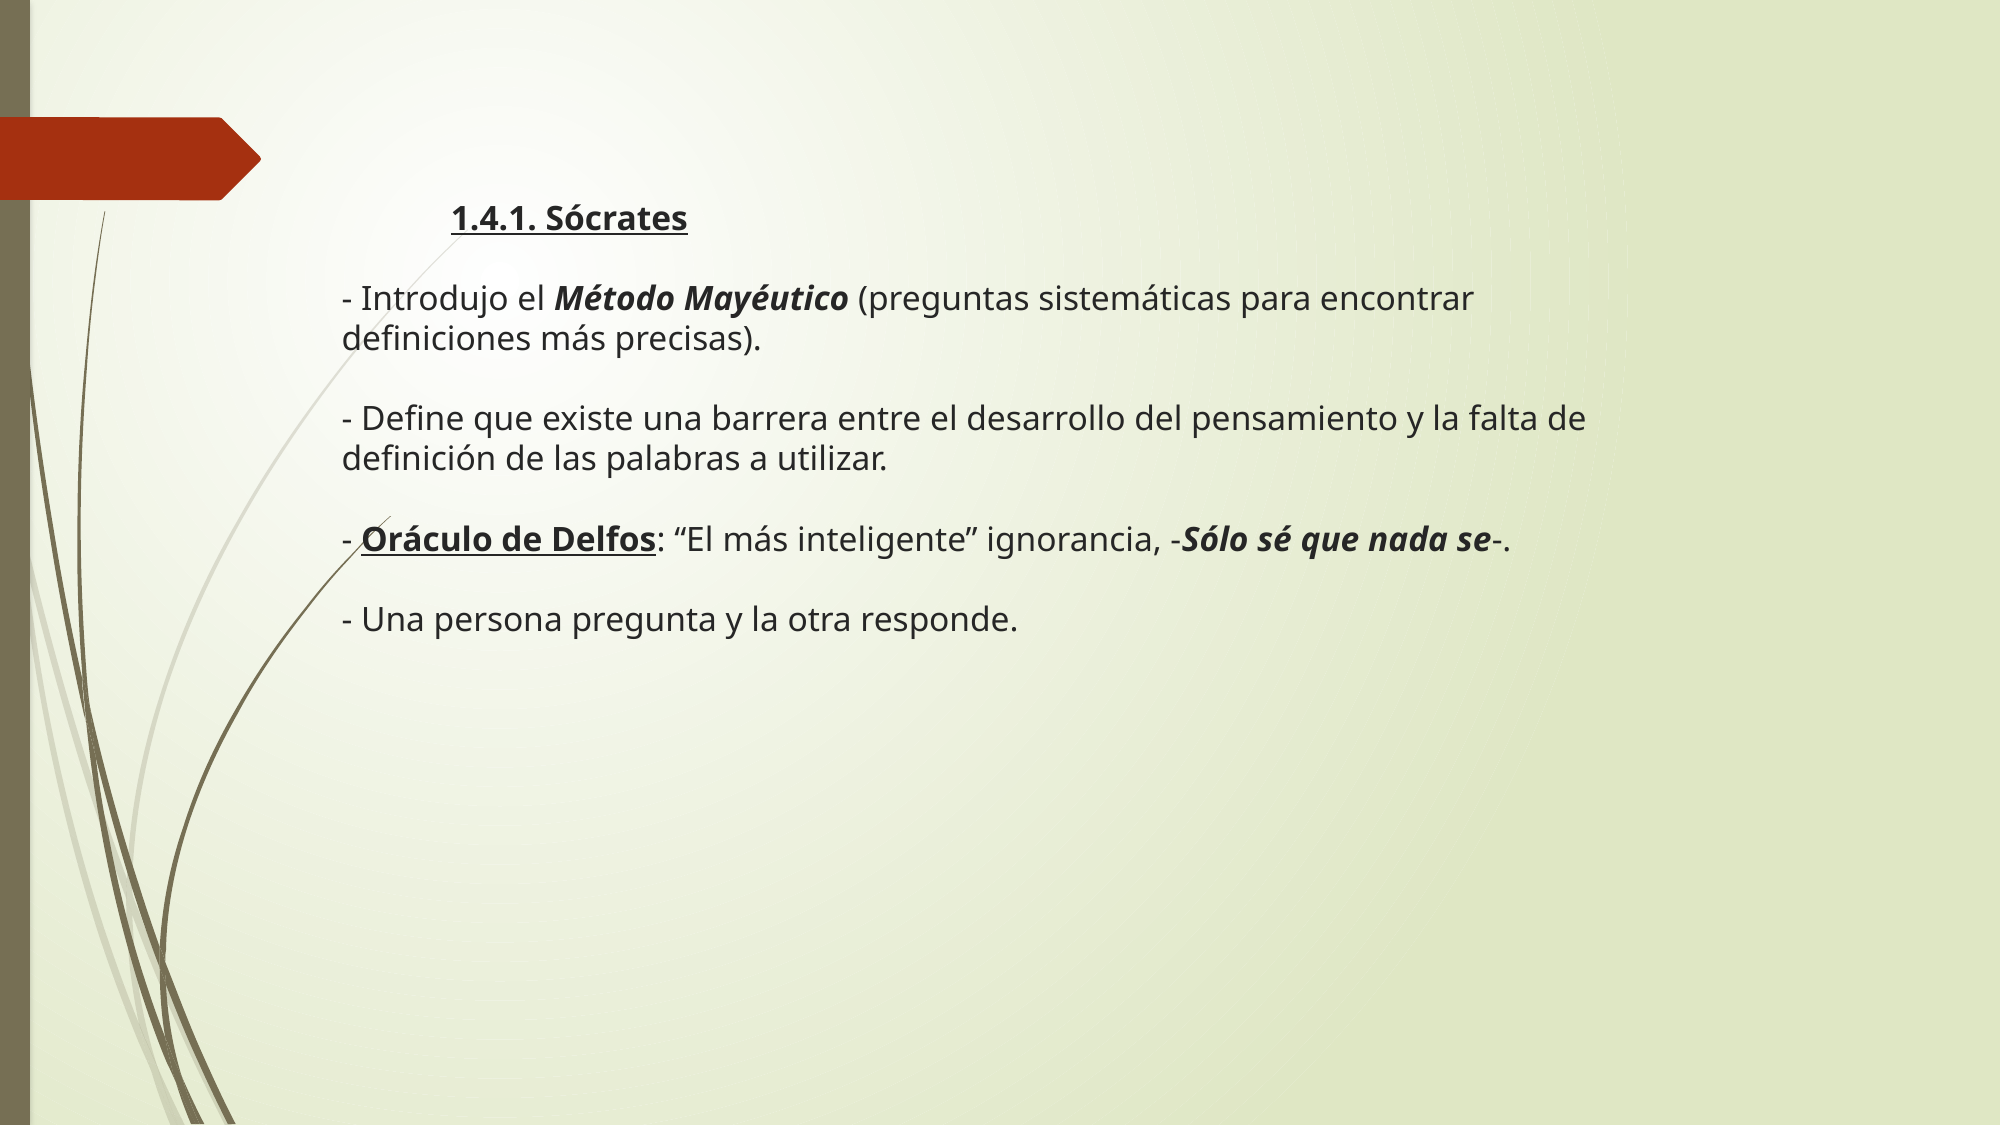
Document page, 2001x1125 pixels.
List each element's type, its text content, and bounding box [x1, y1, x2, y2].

title 1.4.1. Sócrates - Introdujo el Método Mayéutico (preguntas sistemáticas para encontrar definiciones más precisas). - Define que existe una barrera entre el desarrollo del pensamiento y la falta de definición de las palabras a utilizar. - Oráculo de Delfos: “El más inteligente” ignorancia, -Sólo sé que nada se-. - Una persona pregunta y la otra responde. [326, 188, 1674, 936]
